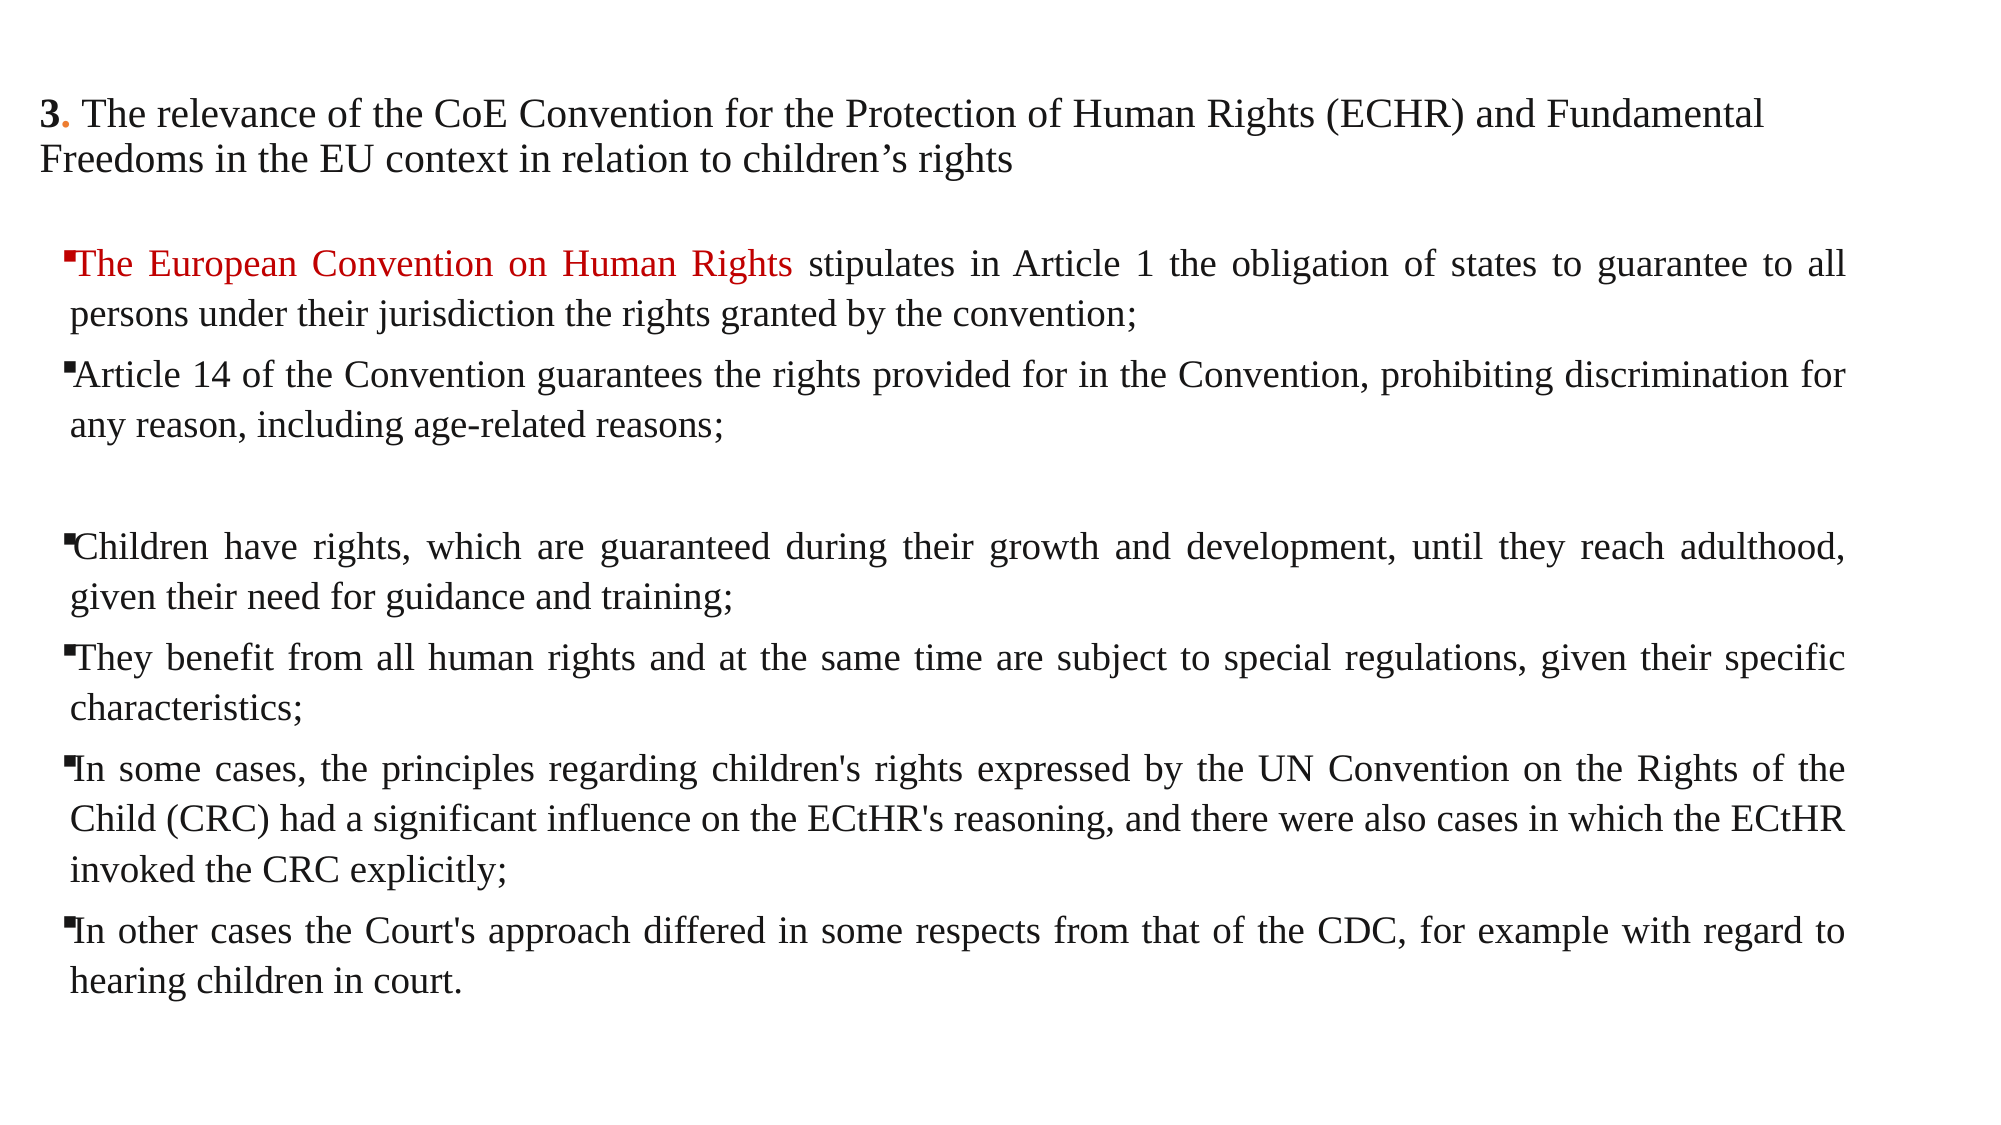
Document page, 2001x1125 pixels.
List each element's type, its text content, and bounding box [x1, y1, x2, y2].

title 3. The relevance of the CoE Convention for the Protection of Human Rights (ECHR) and Fundamental Freedoms in the EU context in relation to children’s rights [24, 68, 1863, 206]
list The European Convention on Human Rights stipulates in Article 1 the obligation of states to guarantee to all persons under their jurisdiction the rights granted by the convention; Article 14 of the Convention guarantees the rights provided for in the Convention, prohibiting discrimination for any reason, including age-related reasons; Children have rights, which are guaranteed during their growth and development, until they reach adulthood, given their need for guidance and training; They benefit from all human rights and at the same time are subject to special regulations, given their specific characteristics; In some cases, the principles regarding children's rights expressed by the UN Convention on the Rights of the Child (CRC) had a significant influence on the ECtHR's reasoning, and there were also cases in which the ECtHR invoked the CRC explicitly; In other cases the Court's approach differed in some respects from that of the CDC, for example with regard to hearing children in court. [45, 226, 1863, 1014]
